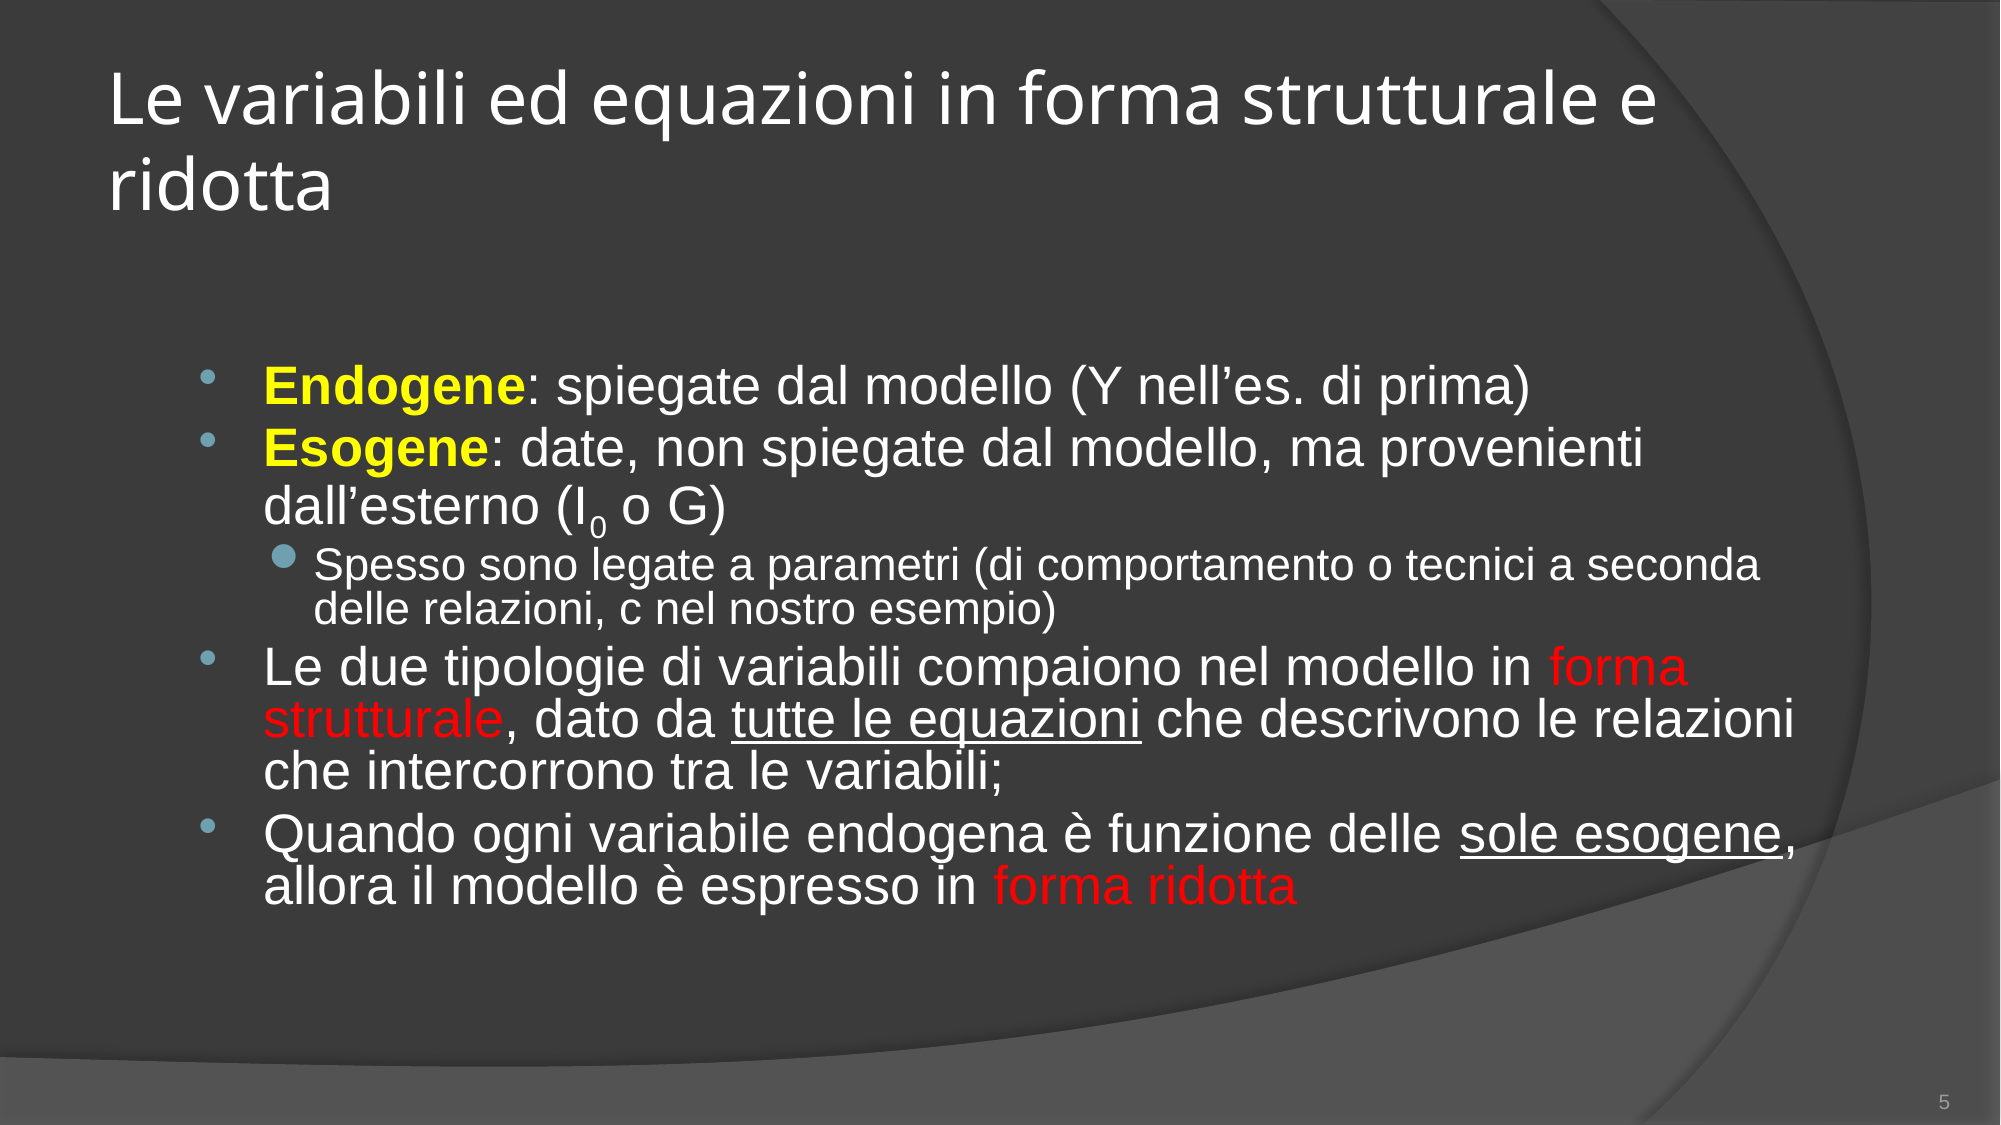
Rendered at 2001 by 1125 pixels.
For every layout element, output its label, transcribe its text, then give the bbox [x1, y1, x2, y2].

slide_number 5 [1783, 1053, 1950, 1114]
list Endogene: spiegate dal modello (Y nell’es. di prima) Esogene: date, non spiegate dal modello, ma provenienti dall’esterno (I0 o G) Spesso sono legate a parametri (di comportamento o tecnici a seconda delle relazioni, c nel nostro esempio) Le due tipologie di variabili compaiono nel modello in forma strutturale, dato da tutte le equazioni che descrivono le relazioni che intercorrono tra le variabili; Quando ogni variabile endogena è funzione delle sole esogene, allora il modello è espresso in forma ridotta [180, 355, 1830, 1016]
title Le variabili ed equazioni in forma strutturale e ridotta [99, 45, 1734, 233]
